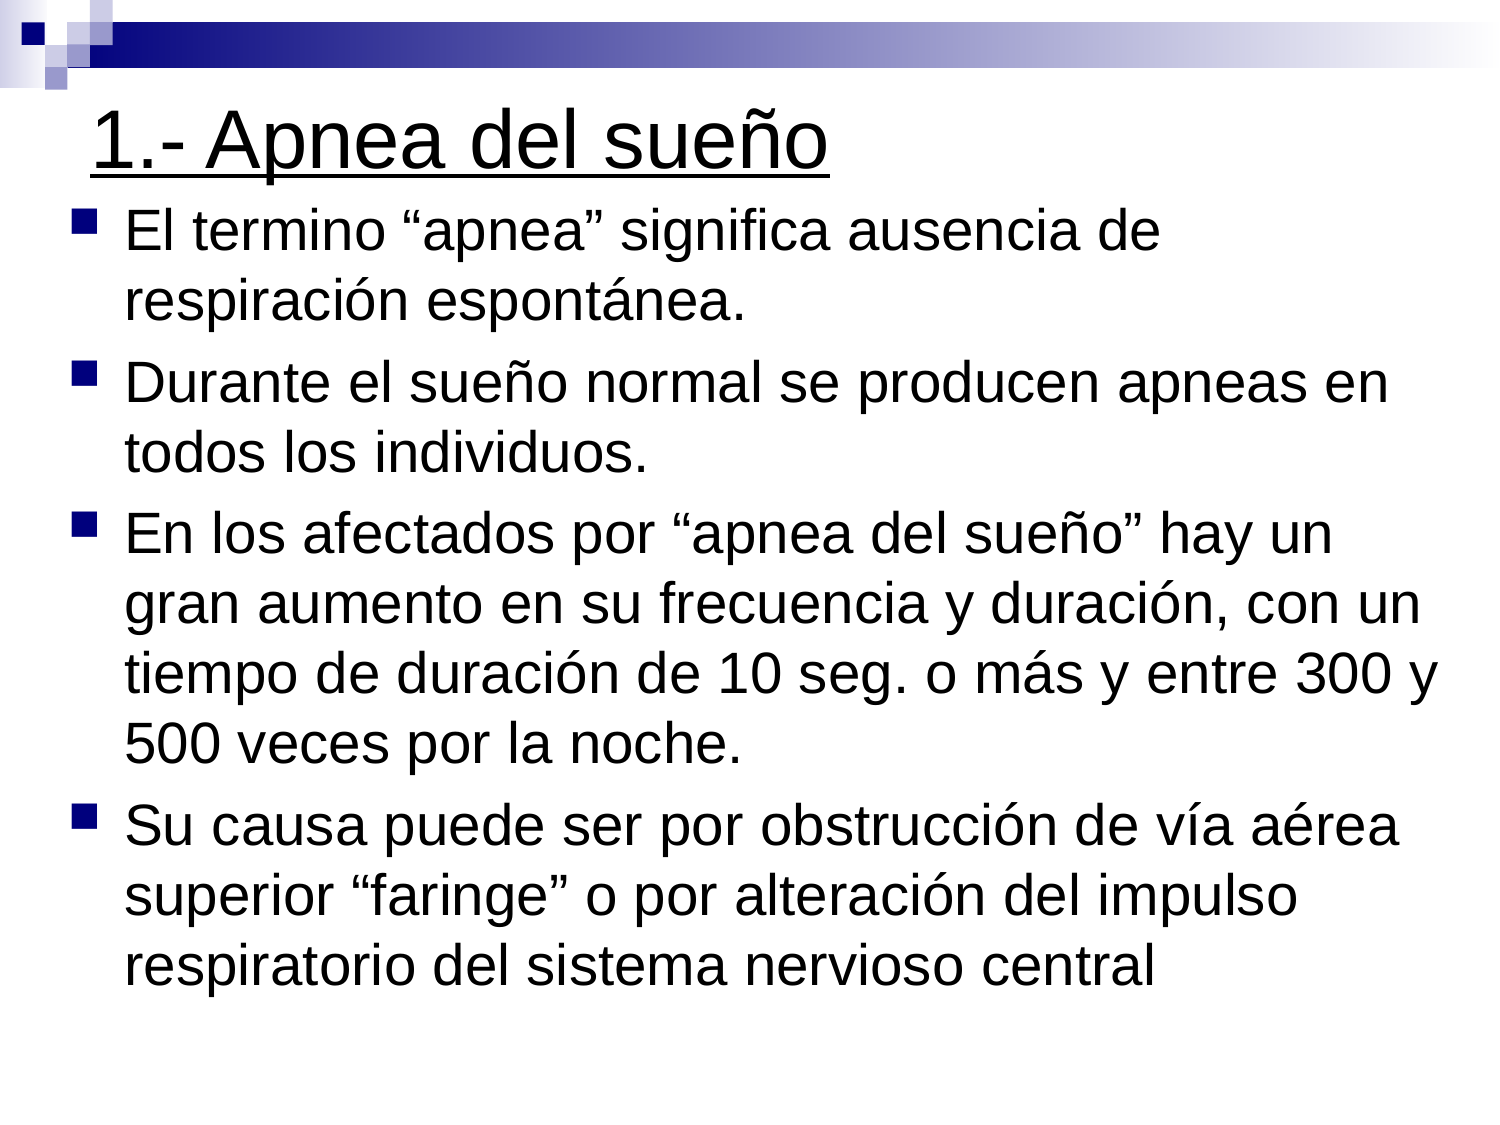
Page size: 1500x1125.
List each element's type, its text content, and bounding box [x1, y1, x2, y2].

title 1.- Apnea del sueño [74, 74, 1426, 184]
list El termino “apnea” significa ausencia de respiración espontánea. Durante el sueño normal se producen apneas en todos los individuos. En los afectados por “apnea del sueño” hay un gran aumento en su frecuencia y duración, con un tiempo de duración de 10 seg. o más y entre 300 y 500 veces por la noche. Su causa puede ser por obstrucción de vía aérea superior “faringe” o por alteración del impulso respiratorio del sistema nervioso central [52, 184, 1460, 1083]
